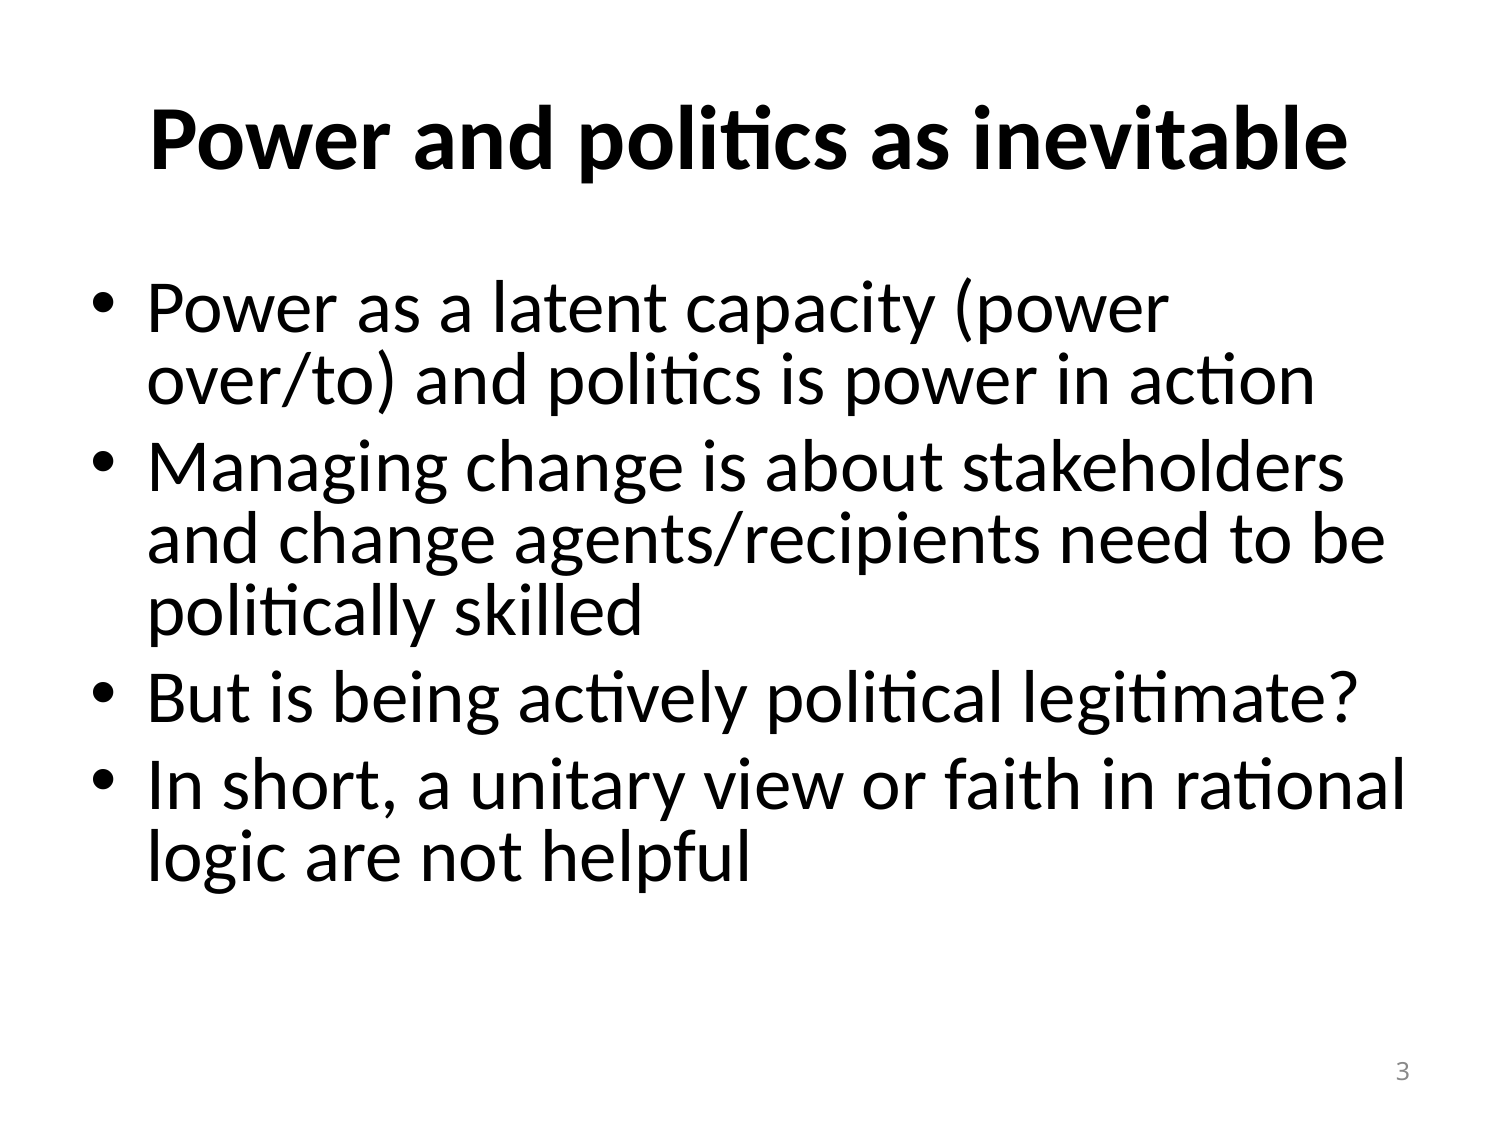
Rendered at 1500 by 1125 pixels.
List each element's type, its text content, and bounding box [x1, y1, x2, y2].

title Power and politics as inevitable [75, 56, 1425, 208]
list Power as a latent capacity (power over/to) and politics is power in action Managing change is about stakeholders and change agents/recipients need to be politically skilled But is being actively political legitimate? In short, a unitary view or faith in rational logic are not helpful [75, 267, 1425, 1005]
slide_number 3 [1074, 1042, 1425, 1103]
